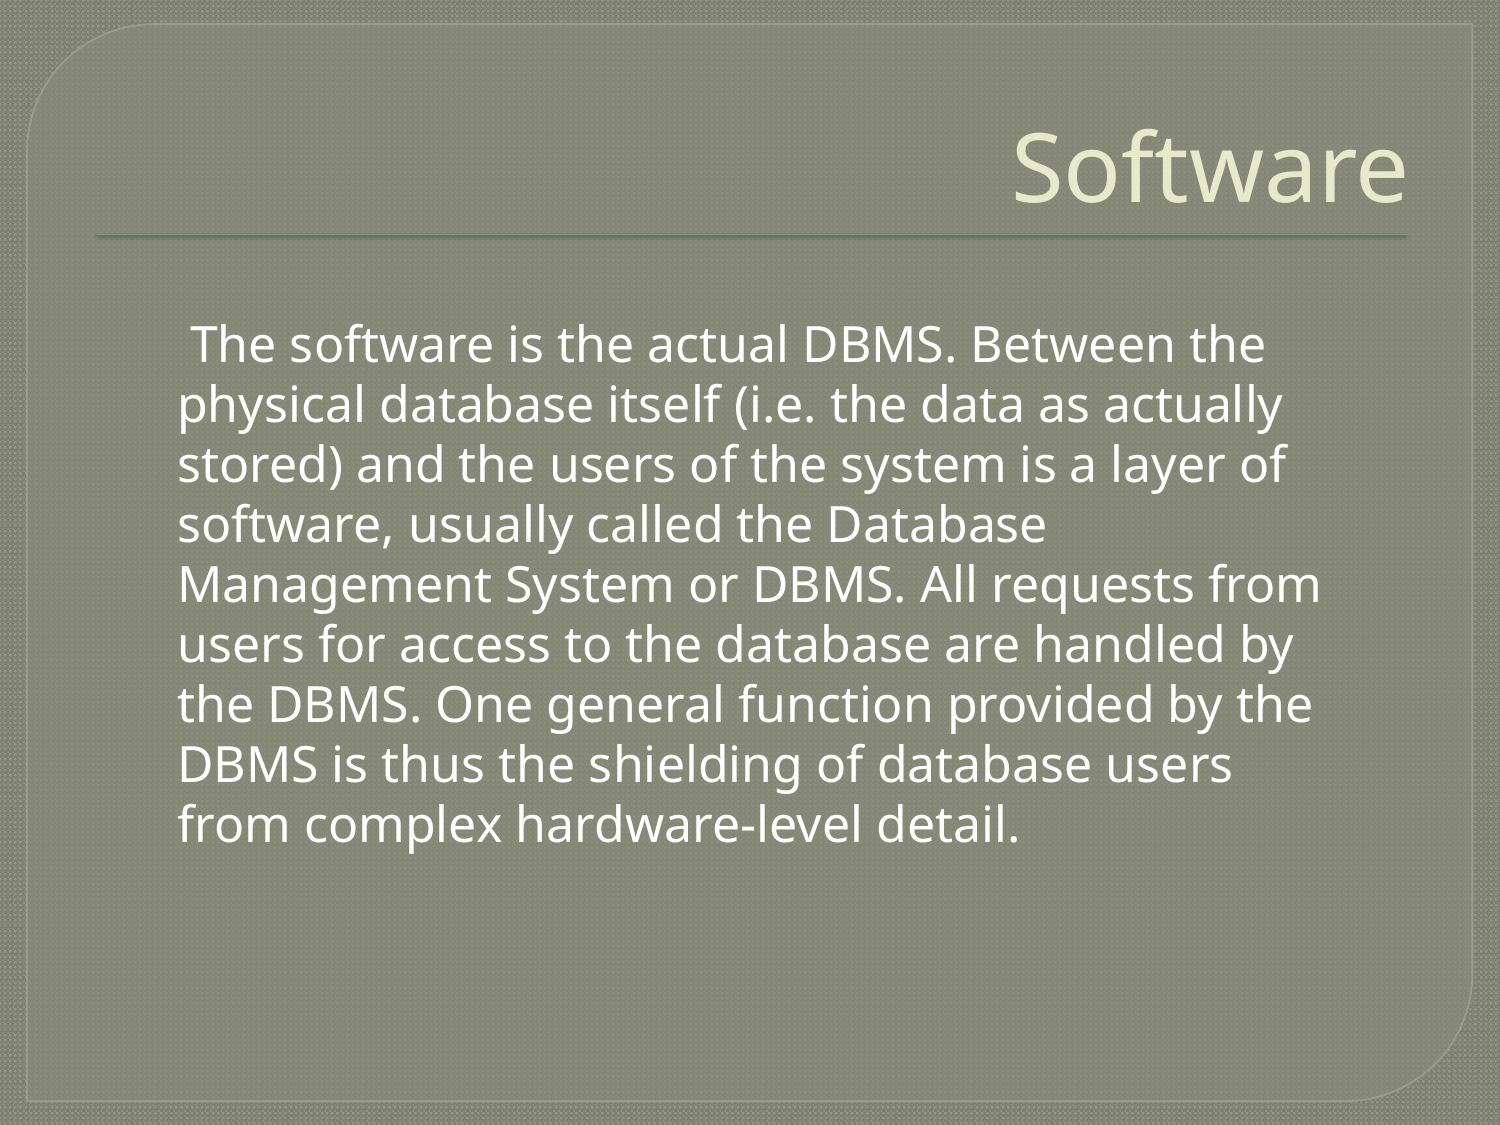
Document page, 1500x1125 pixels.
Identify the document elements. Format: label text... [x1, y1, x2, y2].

text_box The software is the actual DBMS. Between the physical database itself (i.e. the data as actually stored) and the users of the system is a layer of software, usually called the Database Management System or DBMS. All requests from users for access to the database are handled by the DBMS. One general function provided by the DBMS is thus the shielding of database users from complex hardware-level detail. [162, 304, 1338, 920]
title Software [75, 41, 1425, 229]
